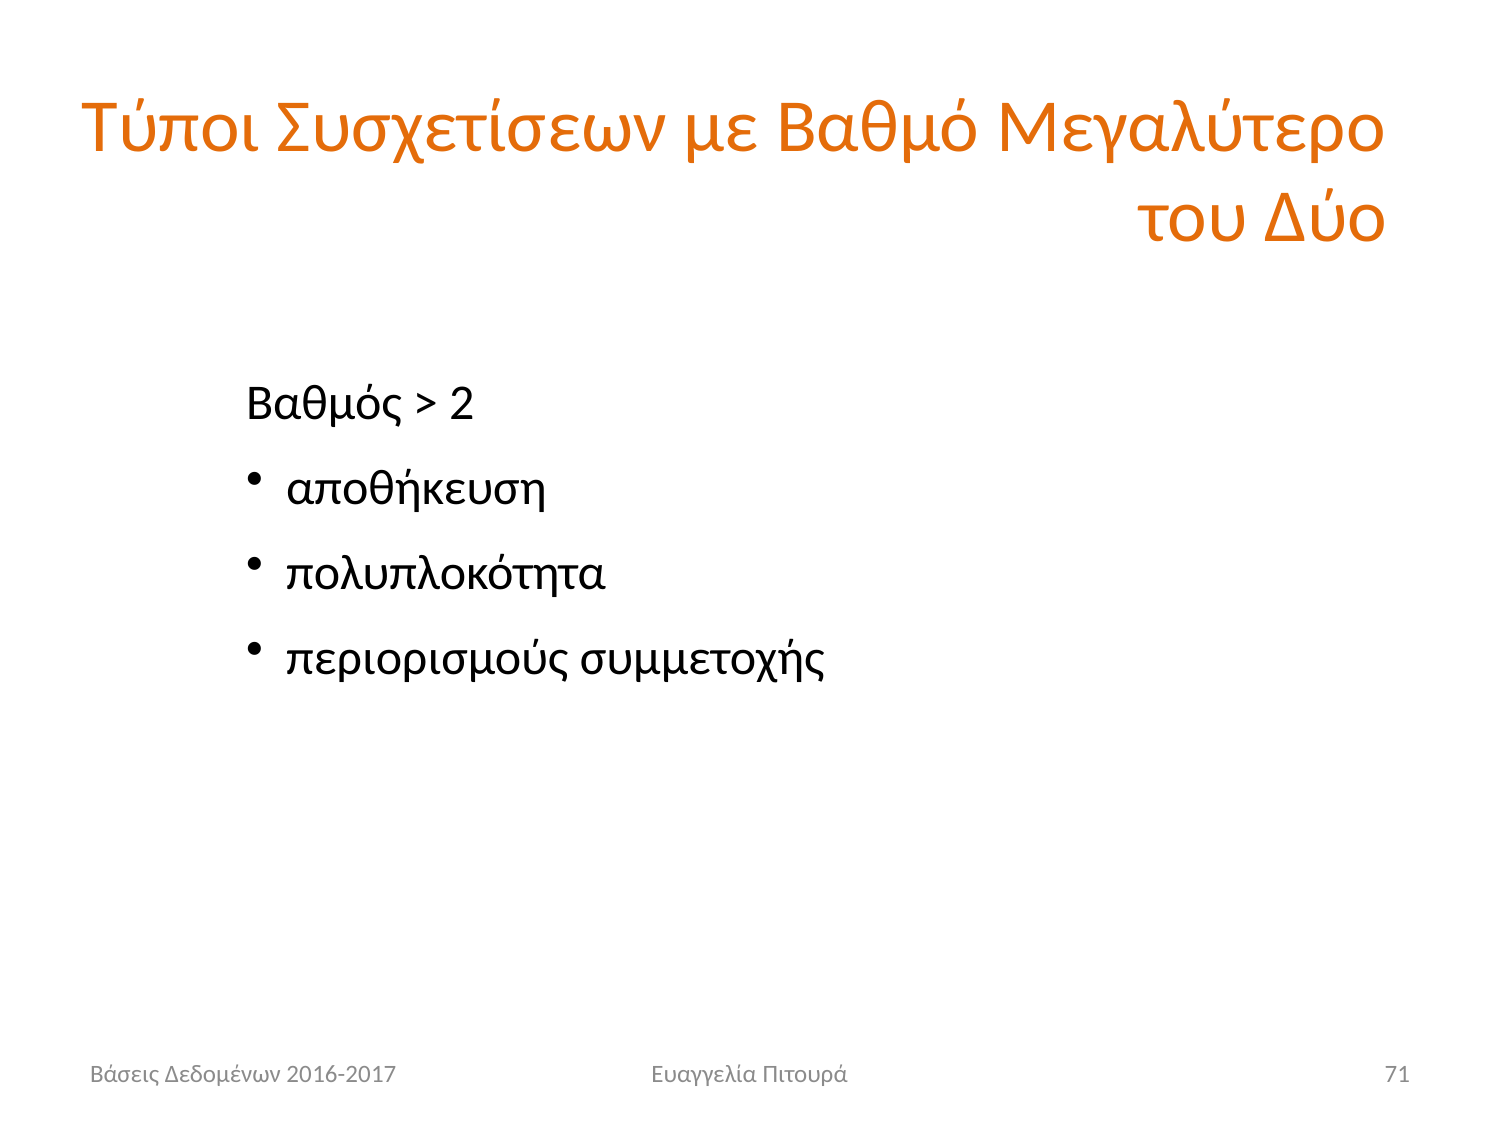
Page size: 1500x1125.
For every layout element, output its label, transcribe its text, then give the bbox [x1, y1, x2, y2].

footer Ευαγγελία Πιτουρά [512, 1042, 988, 1103]
slide_number 71 [1074, 1042, 1425, 1103]
slide_number Βάσεις Δεδομένων 2016-2017 [75, 1042, 425, 1103]
title Τύποι Συσχετίσεων με Βαθμό Μεγαλύτερο του Δύο [52, 20, 1403, 313]
text_box Βαθμός > 2 αποθήκευση πολυπλοκότητα περιορισμούς συμμετοχής [231, 362, 1094, 693]
